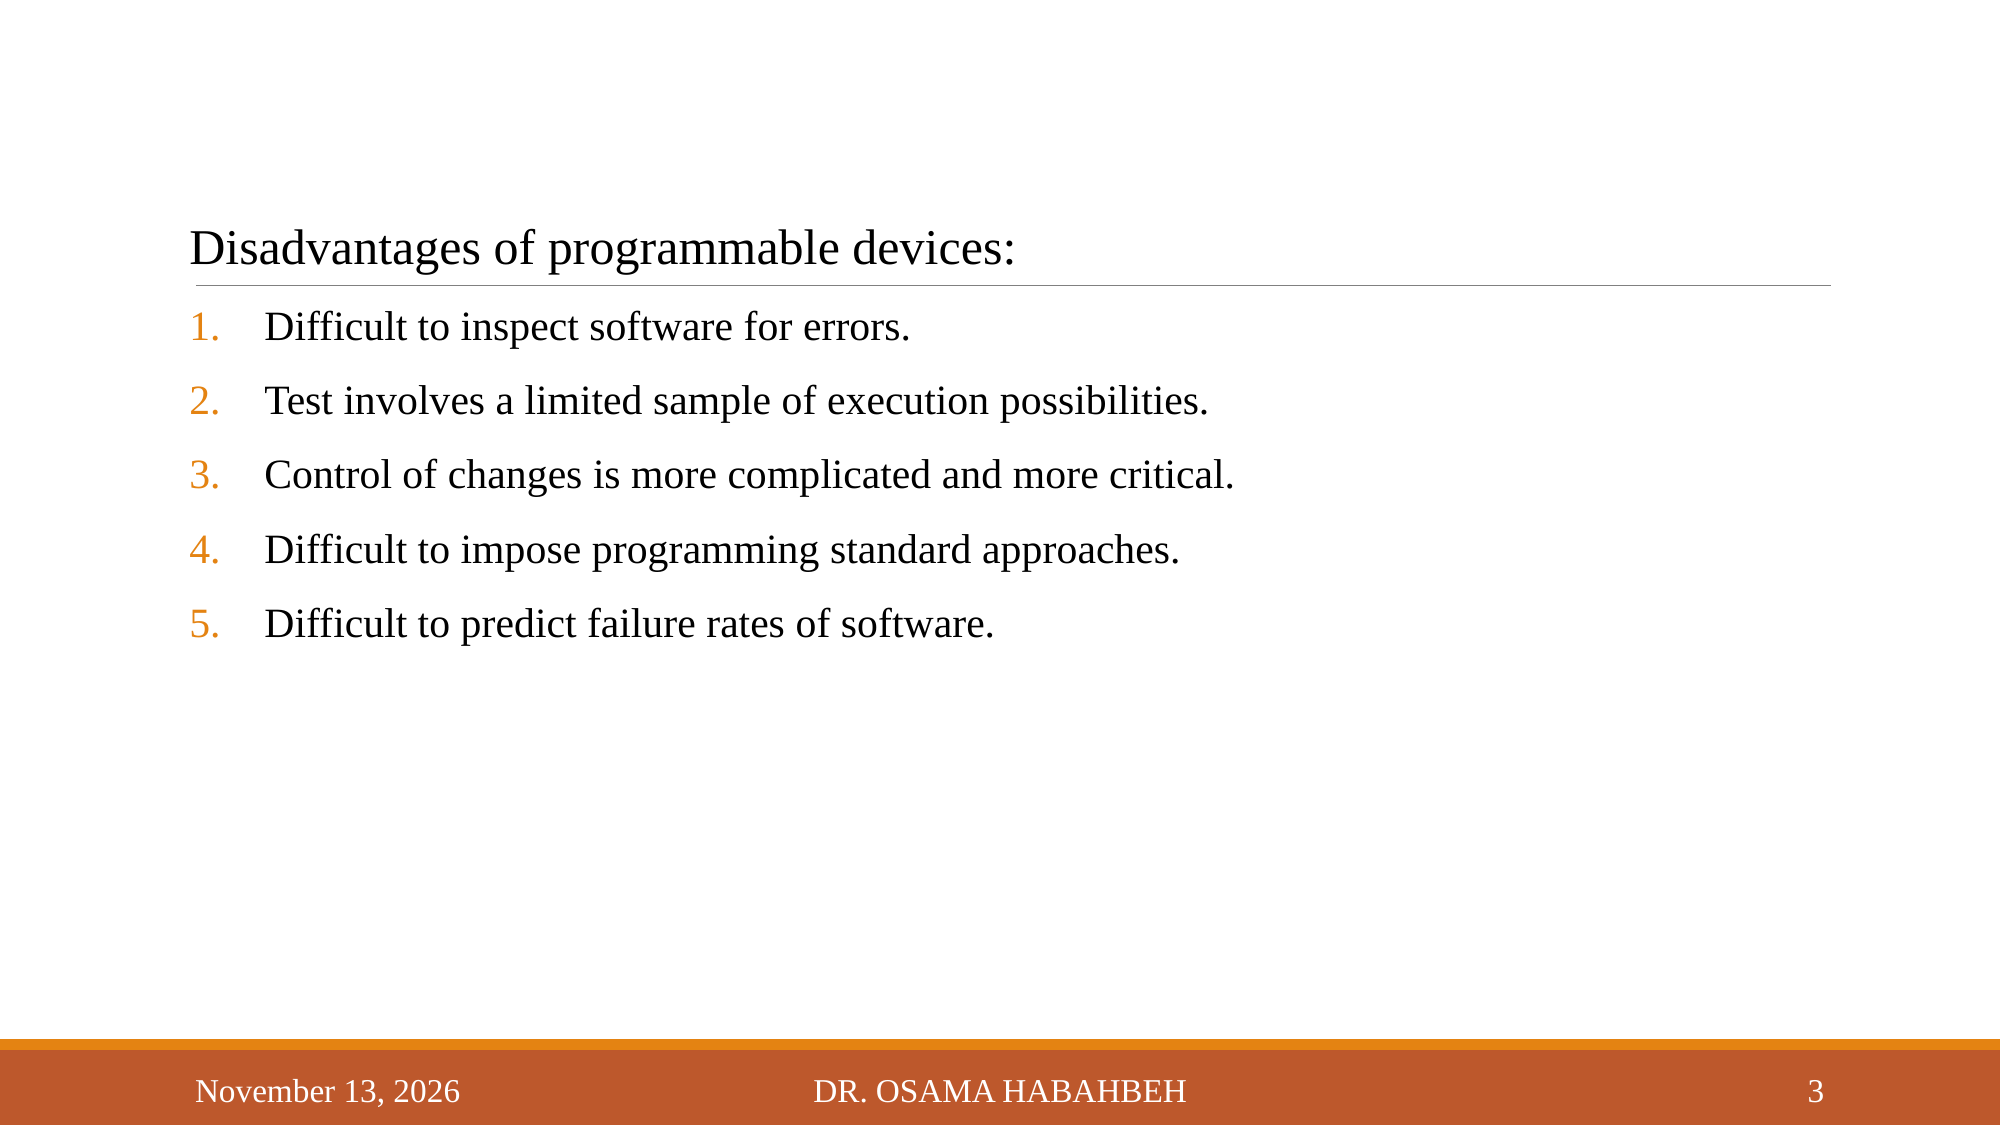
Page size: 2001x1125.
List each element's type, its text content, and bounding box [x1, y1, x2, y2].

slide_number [180, 1059, 586, 1120]
list Disadvantages of programmable devices: Difficult to inspect software for errors. Test involves a limited sample of execution possibilities. Control of changes is more complicated and more critical. Difficult to impose programming standard approaches. Difficult to predict failure rates of software. [189, 213, 1840, 874]
footer Dr. Osama Habahbeh [604, 1059, 1396, 1120]
slide_number 3 [1624, 1059, 1840, 1120]
